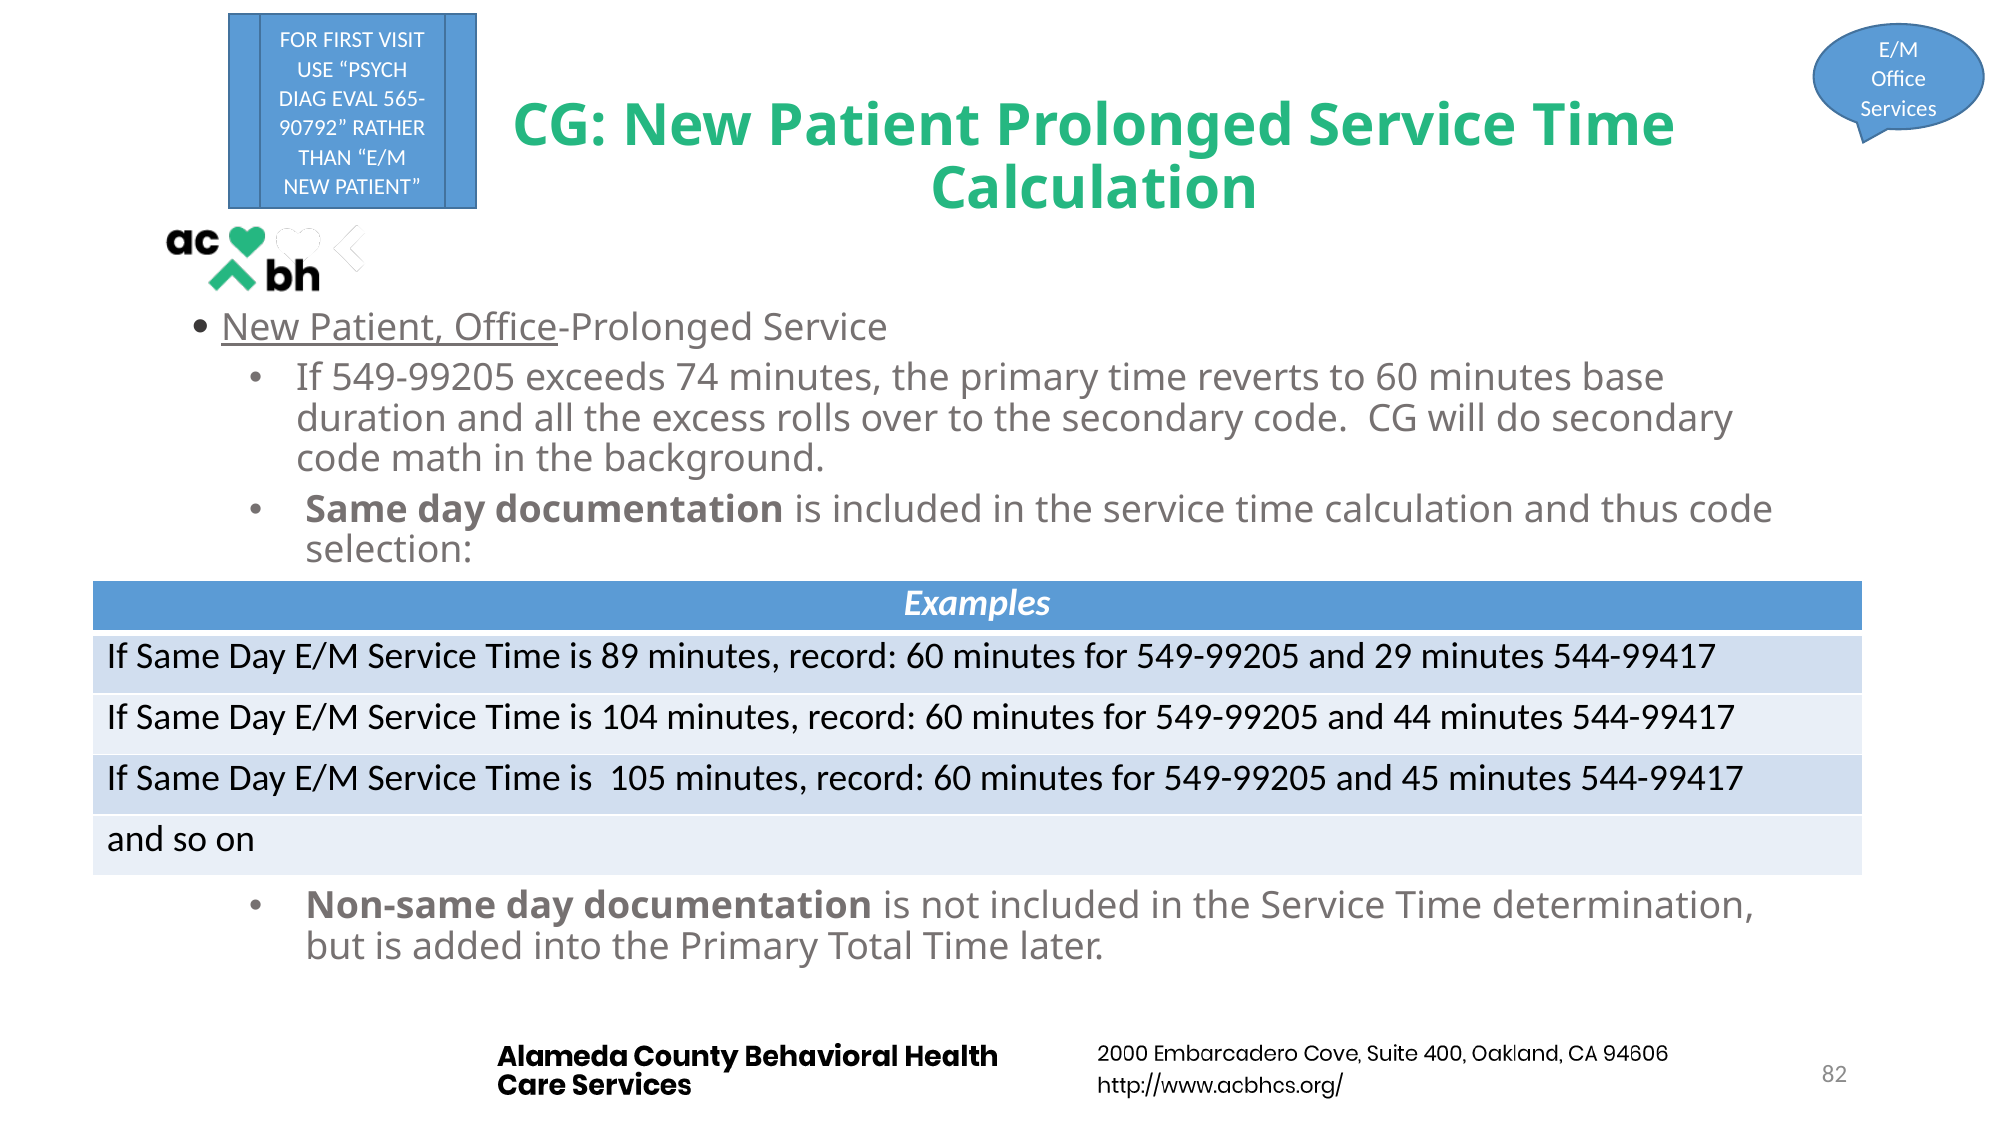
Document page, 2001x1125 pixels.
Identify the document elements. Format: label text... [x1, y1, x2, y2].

subtitle New Patient, Office-Prolonged Service If 549-99205 exceeds 74 minutes, the primary time reverts to 60 minutes base duration and all the excess rolls over to the secondary code. CG will do secondary code math in the background. Same day documentation is included in the service time calculation and thus code selection: Non-same day documentation is not included in the Service Time determination, but is added into the Primary Total Time later. [156, 303, 1807, 579]
picture [151, 214, 391, 301]
table_cell If Same Day E/M Service Time is 89 minutes, record: 60 minutes for 549-99205 and 29 minutes 544-99417 [93, 636, 1862, 693]
table_cell and so on [93, 816, 1862, 875]
subtitle New Patient, Office-Prolonged Service If 549-99205 exceeds 74 minutes, the primary time reverts to 60 minutes base duration and all the excess rolls over to the secondary code. CG will do secondary code math in the background. Same day documentation is included in the service time calculation and thus code selection: Non-same day documentation is not included in the Service Time determination, but is added into the Primary Total Time later. [156, 877, 1807, 983]
picture [1086, 1034, 1671, 1103]
text_box FOR FIRST VISIT USE “PSYCH DIAG EVAL 565-90792” RATHER THAN “E/M NEW PATIENT” [228, 13, 477, 209]
table_cell If Same Day E/M Service Time is 104 minutes, record: 60 minutes for 549-99205 and 44 minutes 544-99417 [93, 695, 1862, 754]
text_box E/M Office Services [1812, 22, 1985, 144]
slide_number 82 [1412, 1042, 1863, 1103]
table_cell If Same Day E/M Service Time is 105 minutes, record: 60 minutes for 549-99205 and 45 minutes 544-99417 [93, 755, 1862, 814]
table_header Examples [93, 581, 1862, 630]
title CG: New Patient Prolonged Service Time Calculation [494, 87, 1694, 230]
picture [487, 1035, 1009, 1103]
